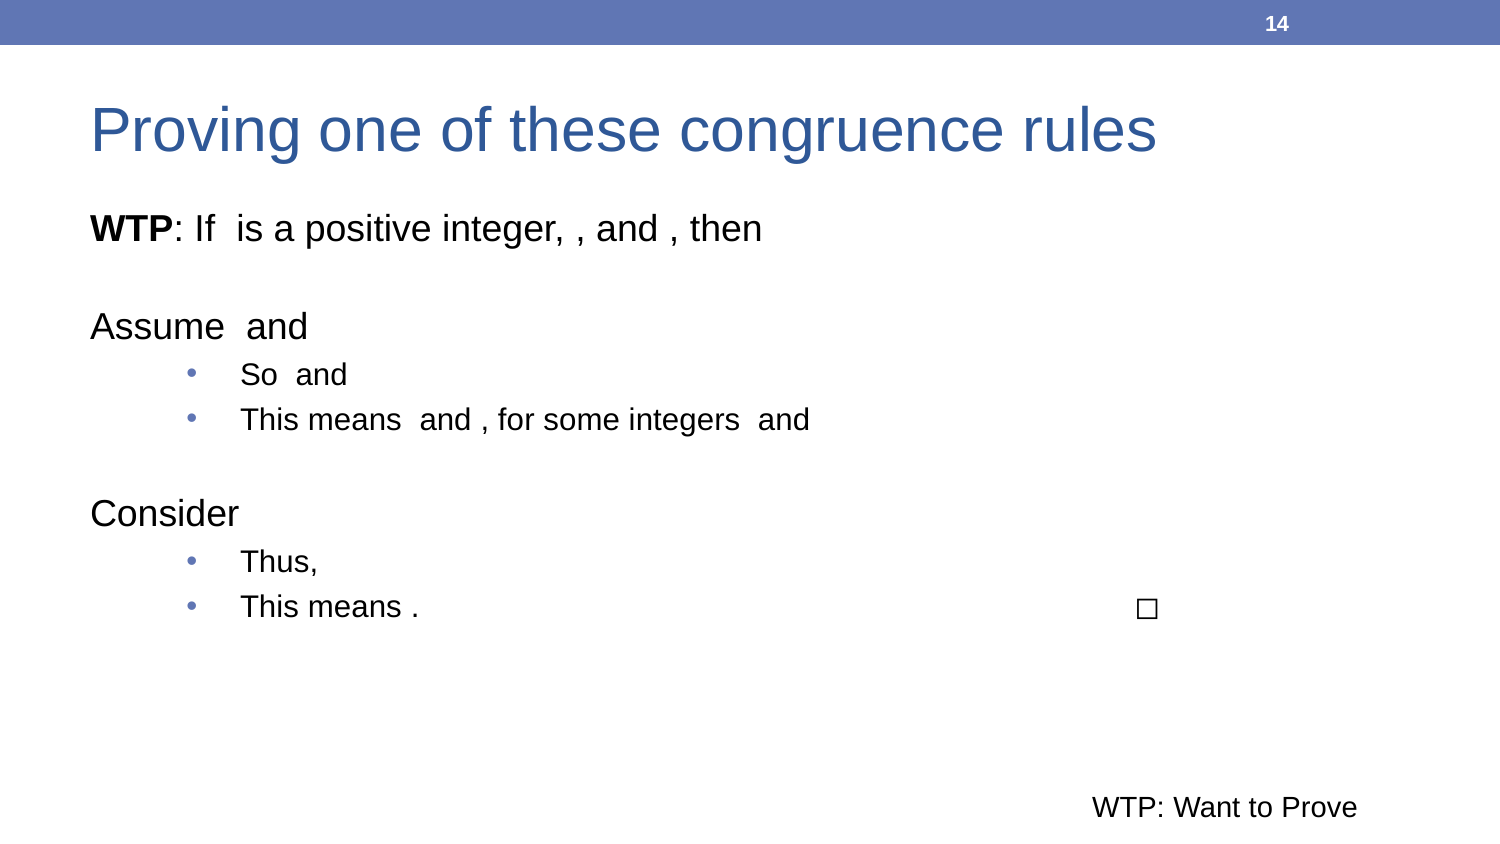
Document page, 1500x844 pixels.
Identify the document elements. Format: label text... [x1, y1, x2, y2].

slide_number 14 [1250, 2, 1425, 43]
text_box Proving one of these congruence rules [74, 65, 1425, 188]
text_box WTP: Want to Prove [1077, 780, 1425, 831]
